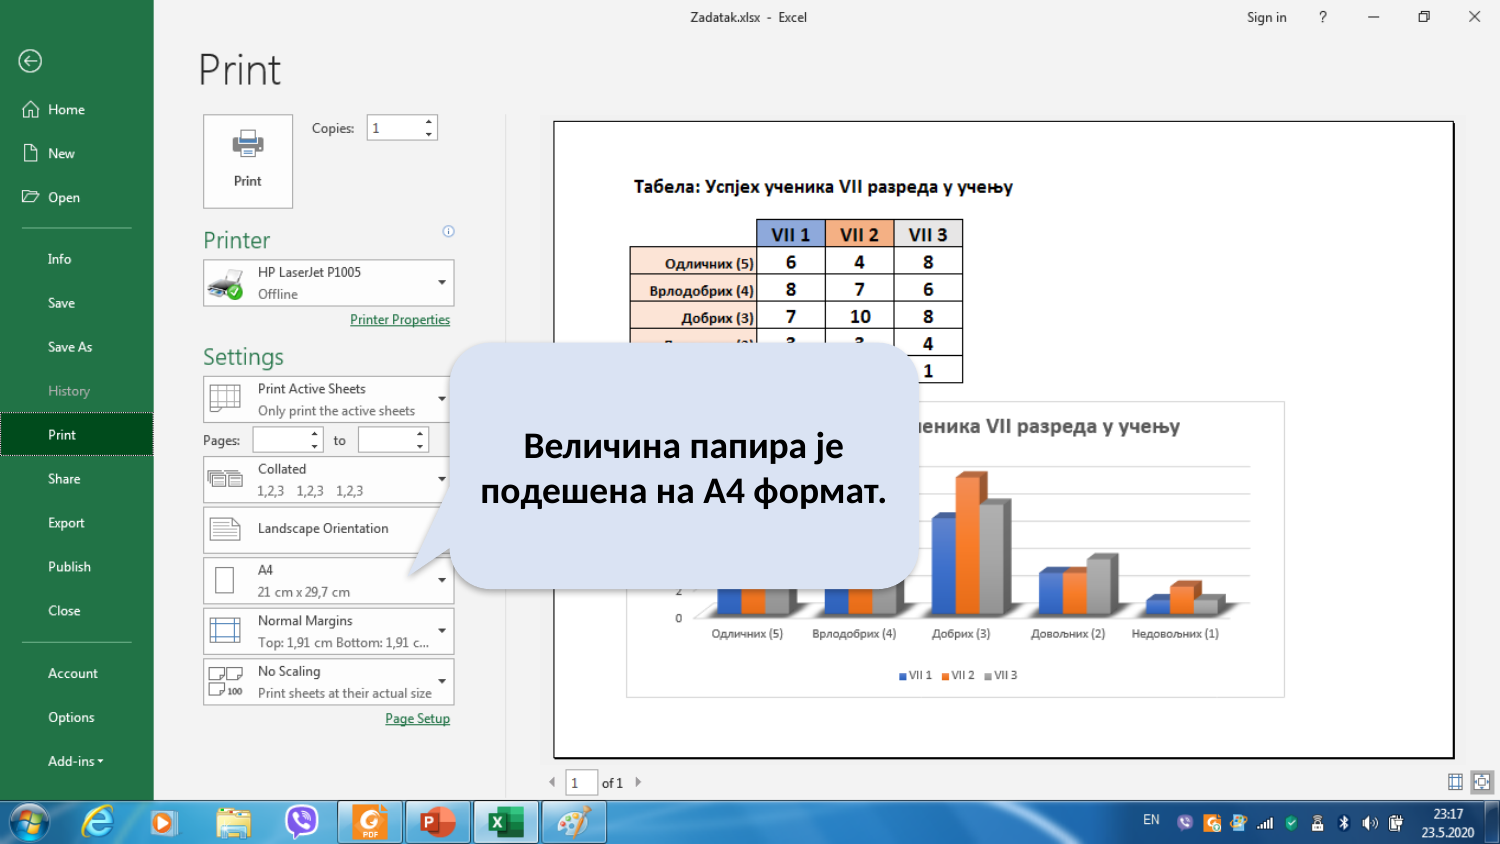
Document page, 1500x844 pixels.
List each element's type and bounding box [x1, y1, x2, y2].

text_box [0, 0, 1500, 844]
